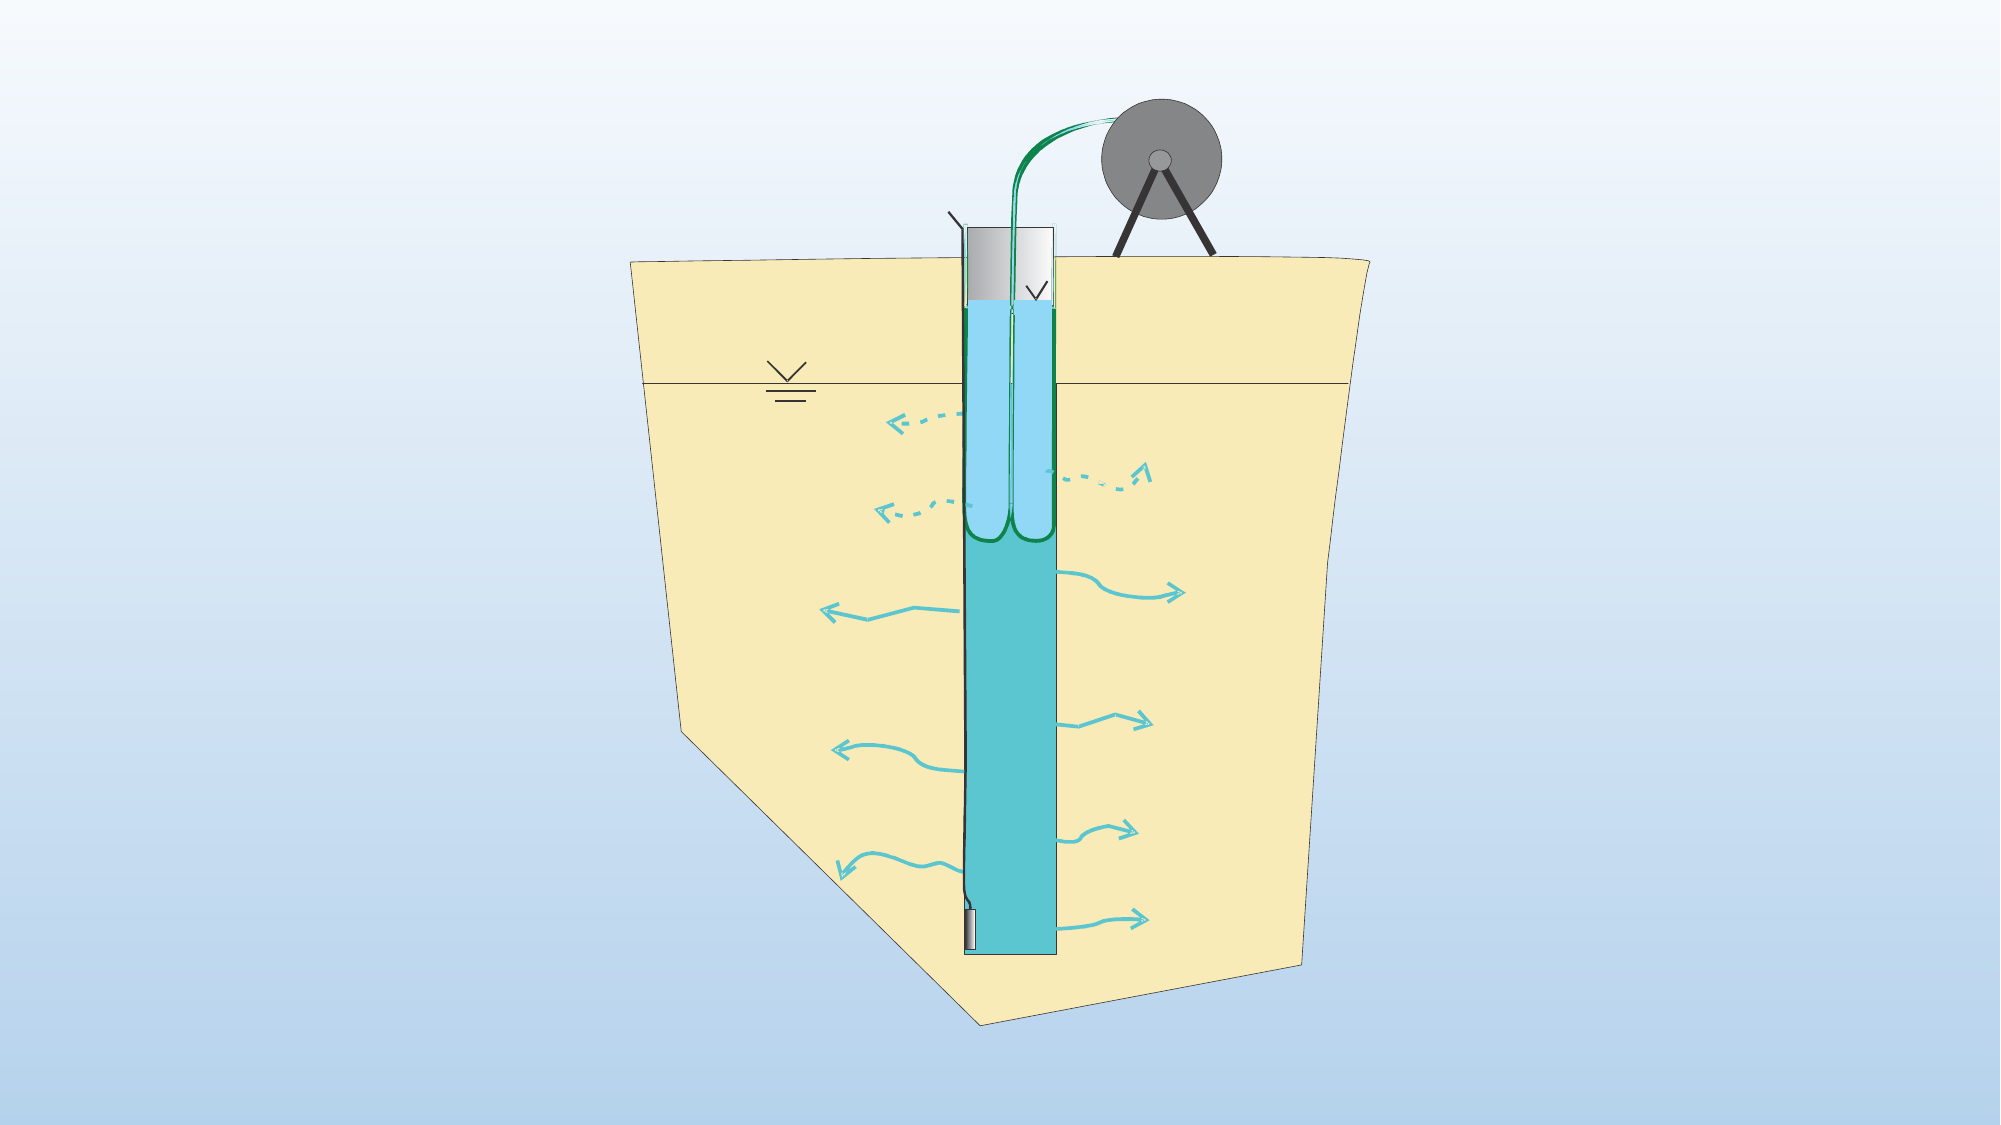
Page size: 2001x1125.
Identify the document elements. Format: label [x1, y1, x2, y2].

text_box [628, 97, 1372, 1028]
